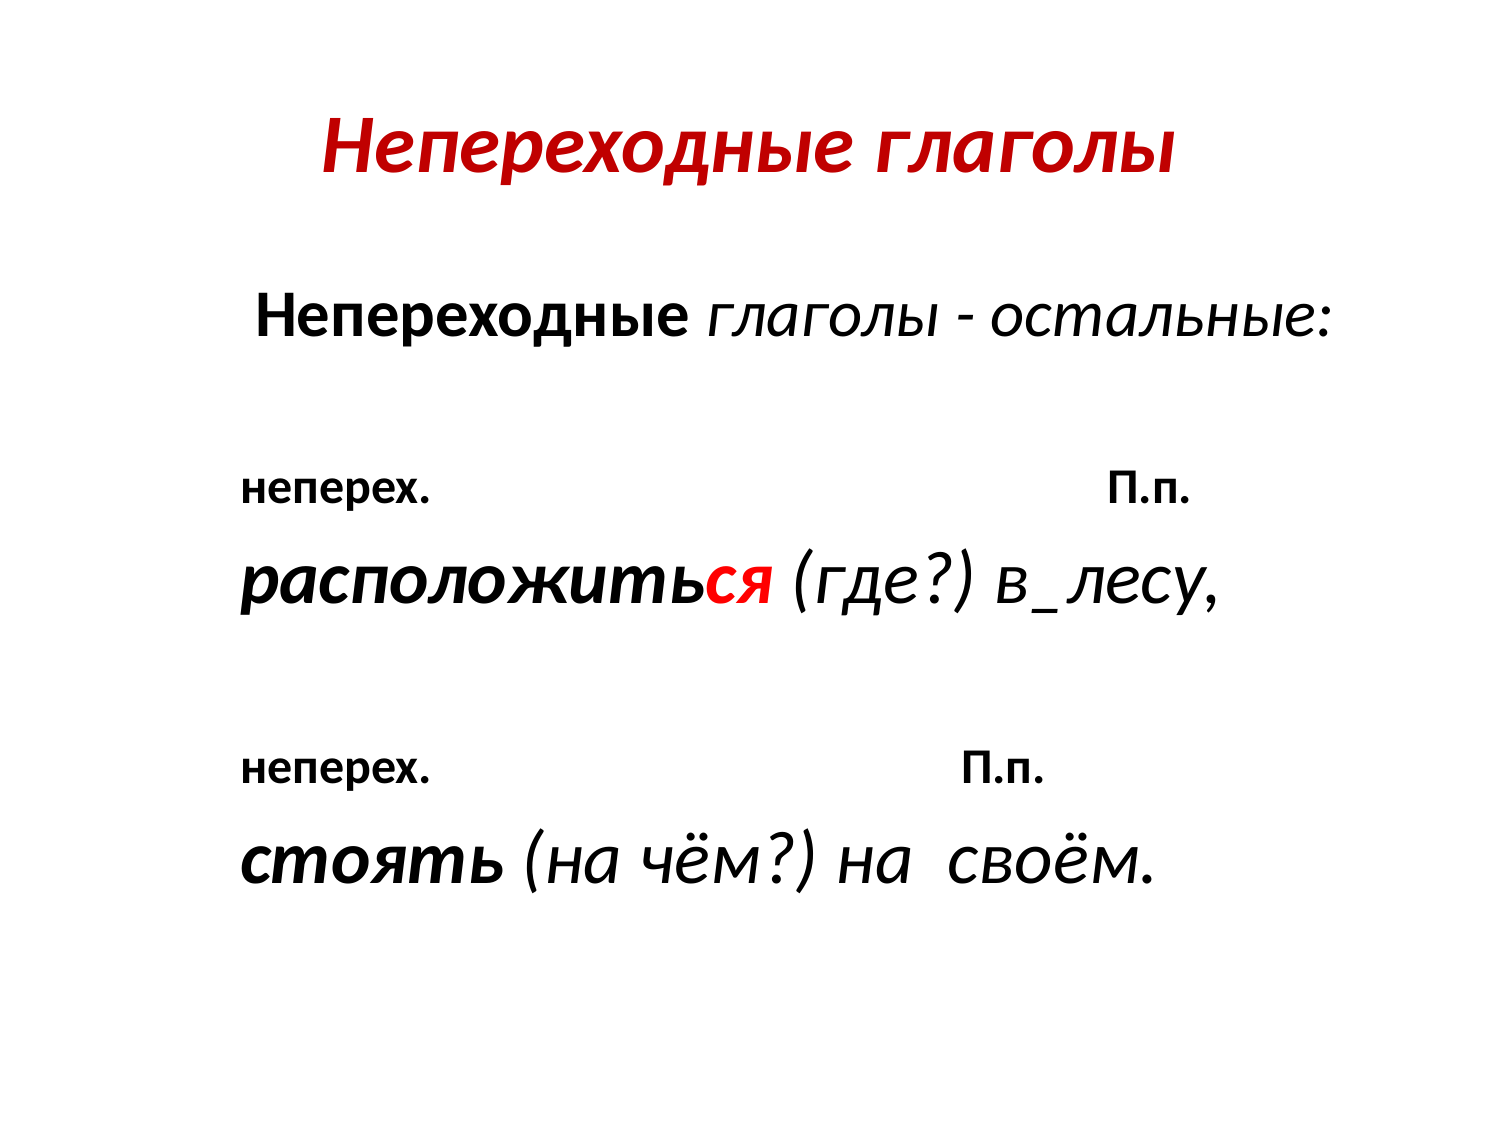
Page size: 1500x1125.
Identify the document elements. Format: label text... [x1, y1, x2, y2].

list Непереходные глаголы - остальные: неперех. П.п. расположиться (где?) в_лесу, неперех. П.п. стоять (на чём?) на своём. [75, 262, 1425, 1005]
title Непереходные глаголы [75, 45, 1425, 233]
